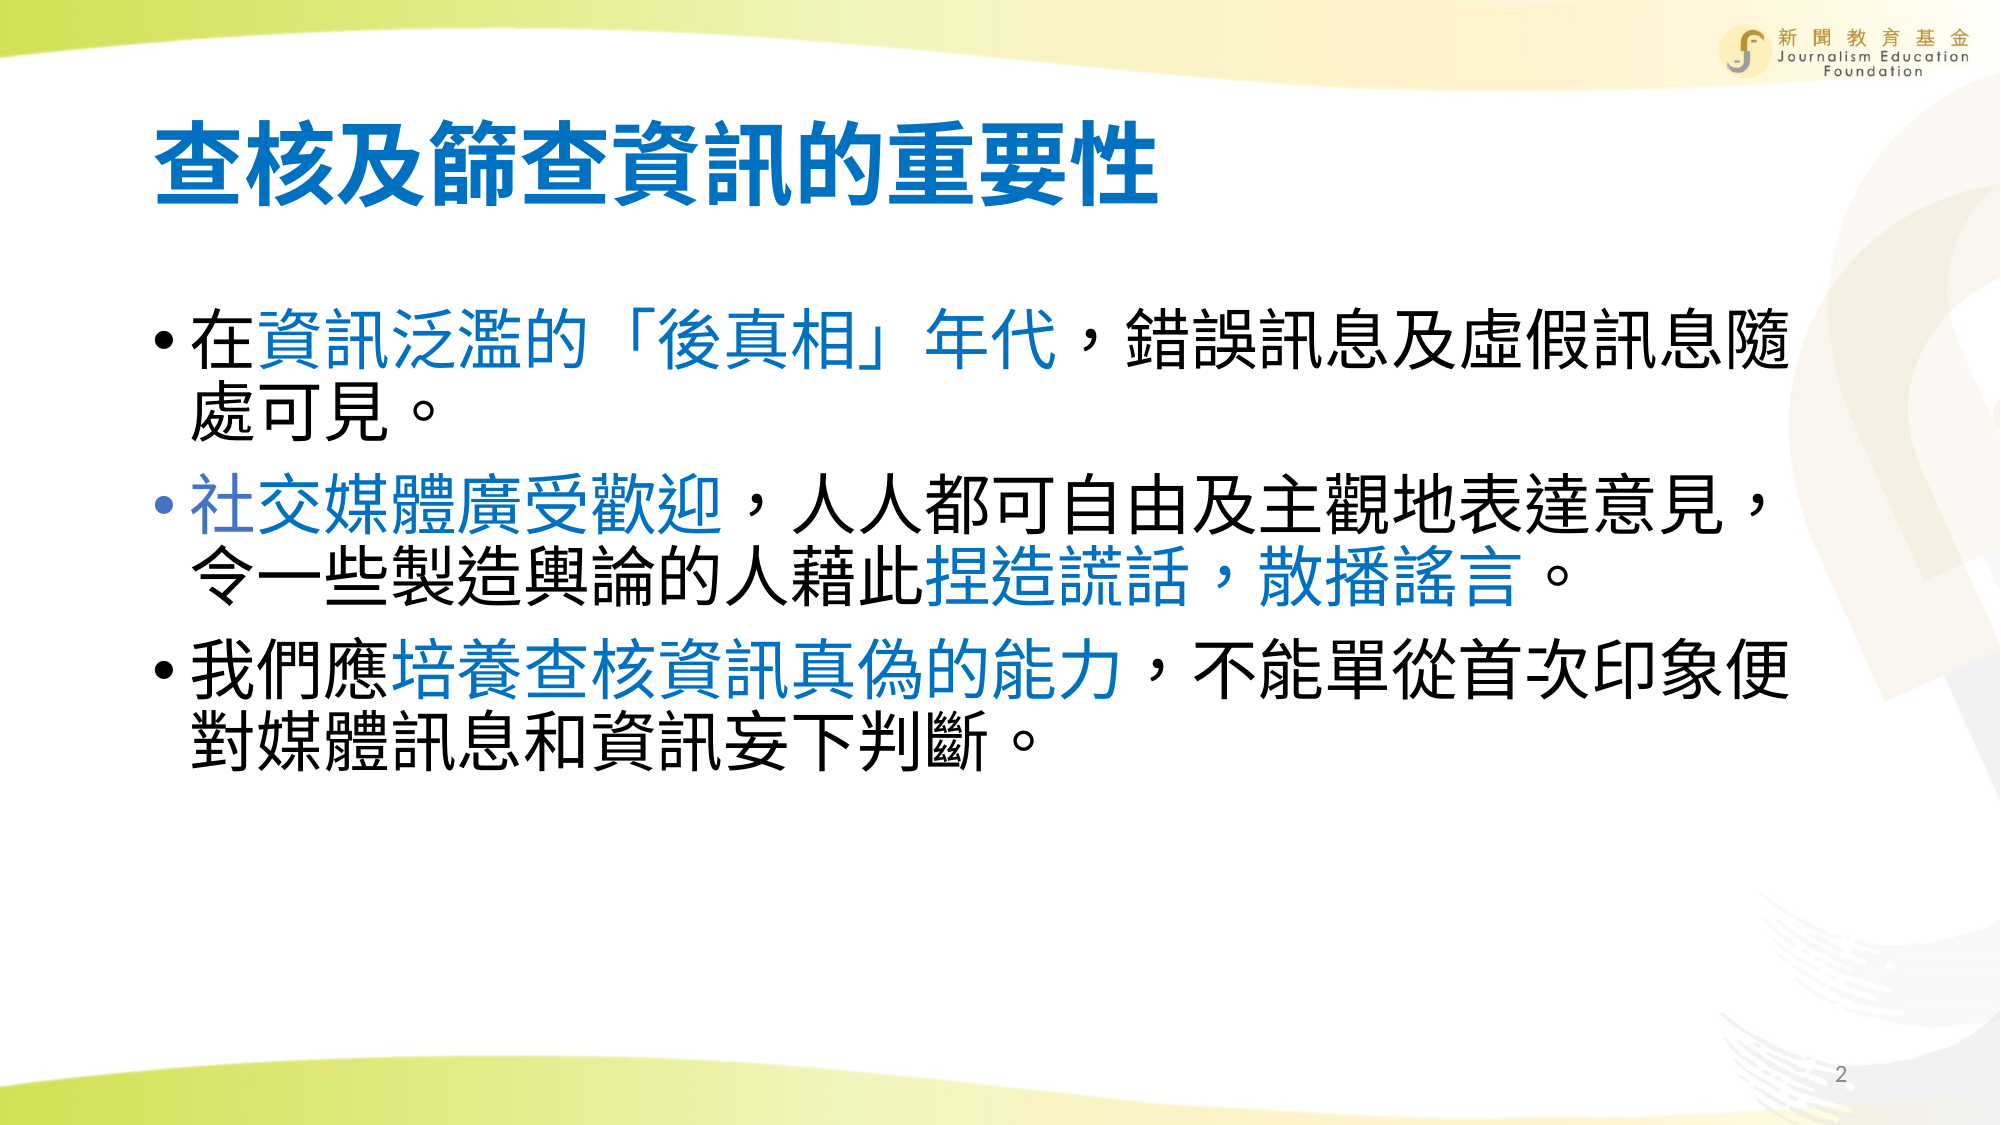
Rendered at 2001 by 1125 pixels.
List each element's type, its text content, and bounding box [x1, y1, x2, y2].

title 查核及篩查資訊的重要性 [137, 59, 1863, 278]
slide_number 2 [1412, 1042, 1863, 1103]
list 在資訊泛濫的「後真相」年代，錯誤訊息及虛假訊息隨處可見。 社交媒體廣受歡迎，人人都可自由及主觀地表達意見，令一些製造輿論的人藉此捏造謊話，散播謠言。 我們應培養查核資訊真偽的能力，不能單從首次印象便對媒體訊息和資訊妄下判斷。 [137, 299, 1837, 1014]
picture [0, 0, 2000, 1125]
